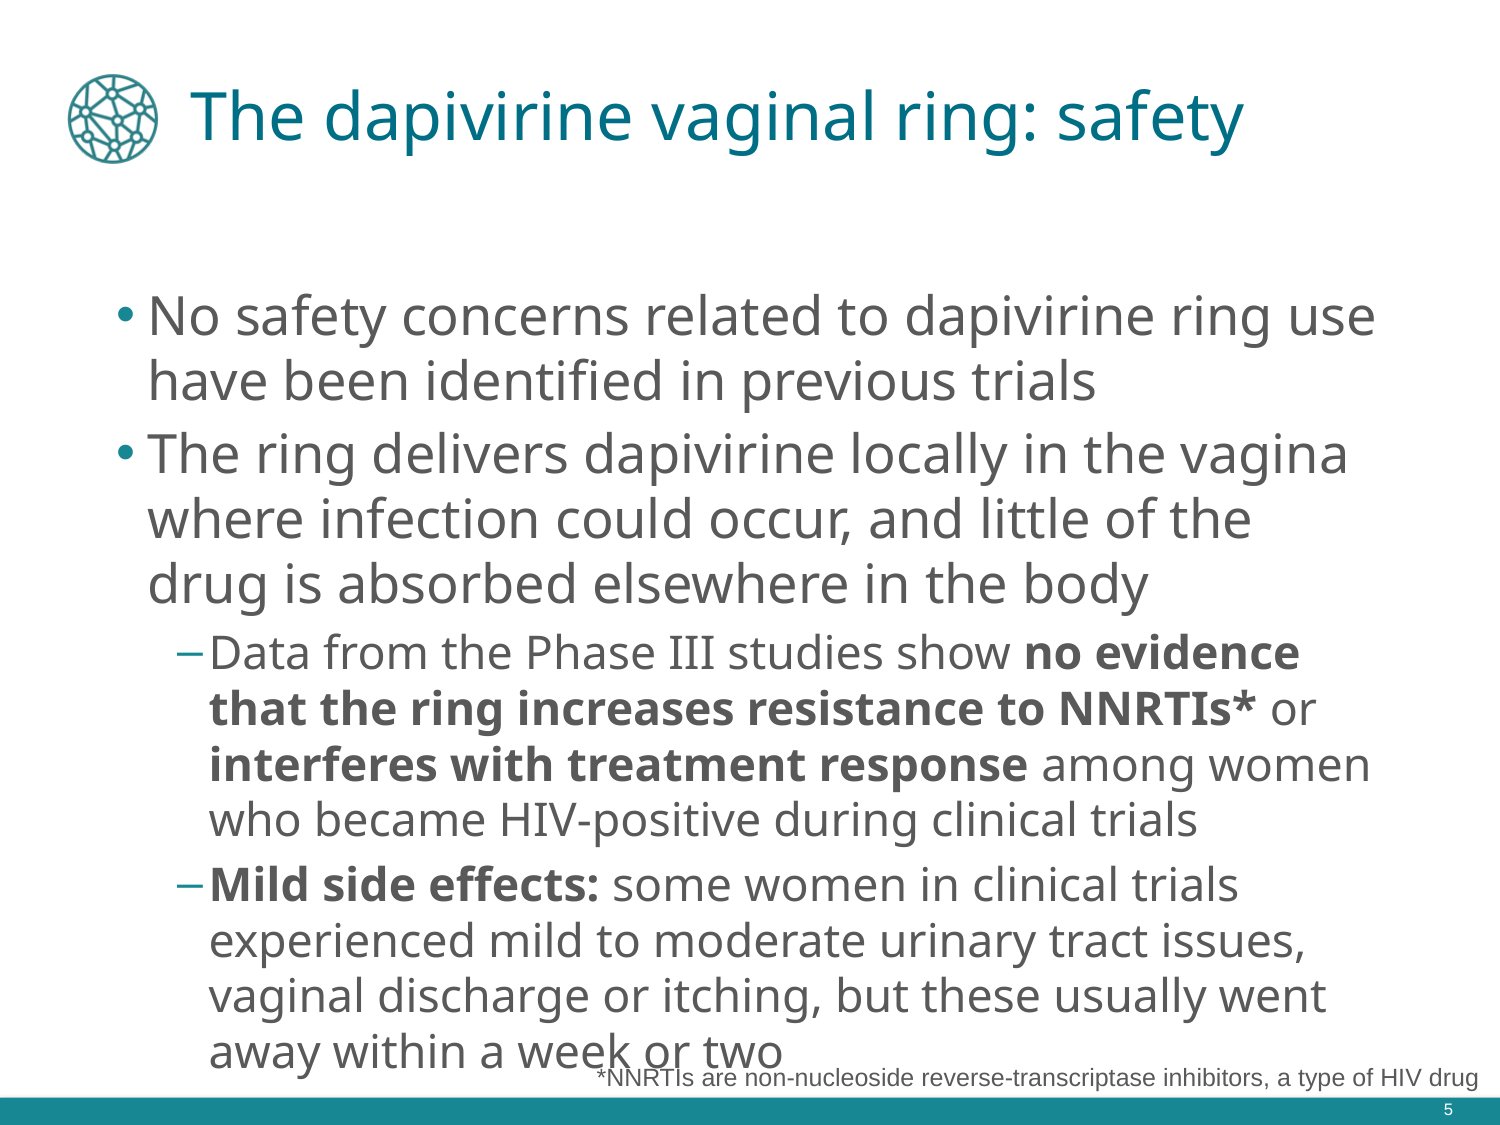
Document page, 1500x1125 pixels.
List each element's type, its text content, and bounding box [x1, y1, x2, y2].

title The dapivirine vaginal ring: safety [175, 66, 1366, 183]
list No safety concerns related to dapivirine ring use have been identified in previous trials The ring delivers dapivirine locally in the vagina where infection could occur, and little of the drug is absorbed elsewhere in the body Data from the Phase III studies show no evidence that the ring increases resistance to NNRTIs* or interferes with treatment response among women who became HIV-positive during clinical trials Mild side effects: some women in clinical trials experienced mild to moderate urinary tract issues, vaginal discharge or itching, but these usually went away within a week or two [101, 273, 1399, 1125]
picture [61, 68, 163, 171]
text_box *NNRTIs are non-nucleoside reverse-transcriptase inhibitors, a type of HIV drug [552, 1054, 1496, 1099]
